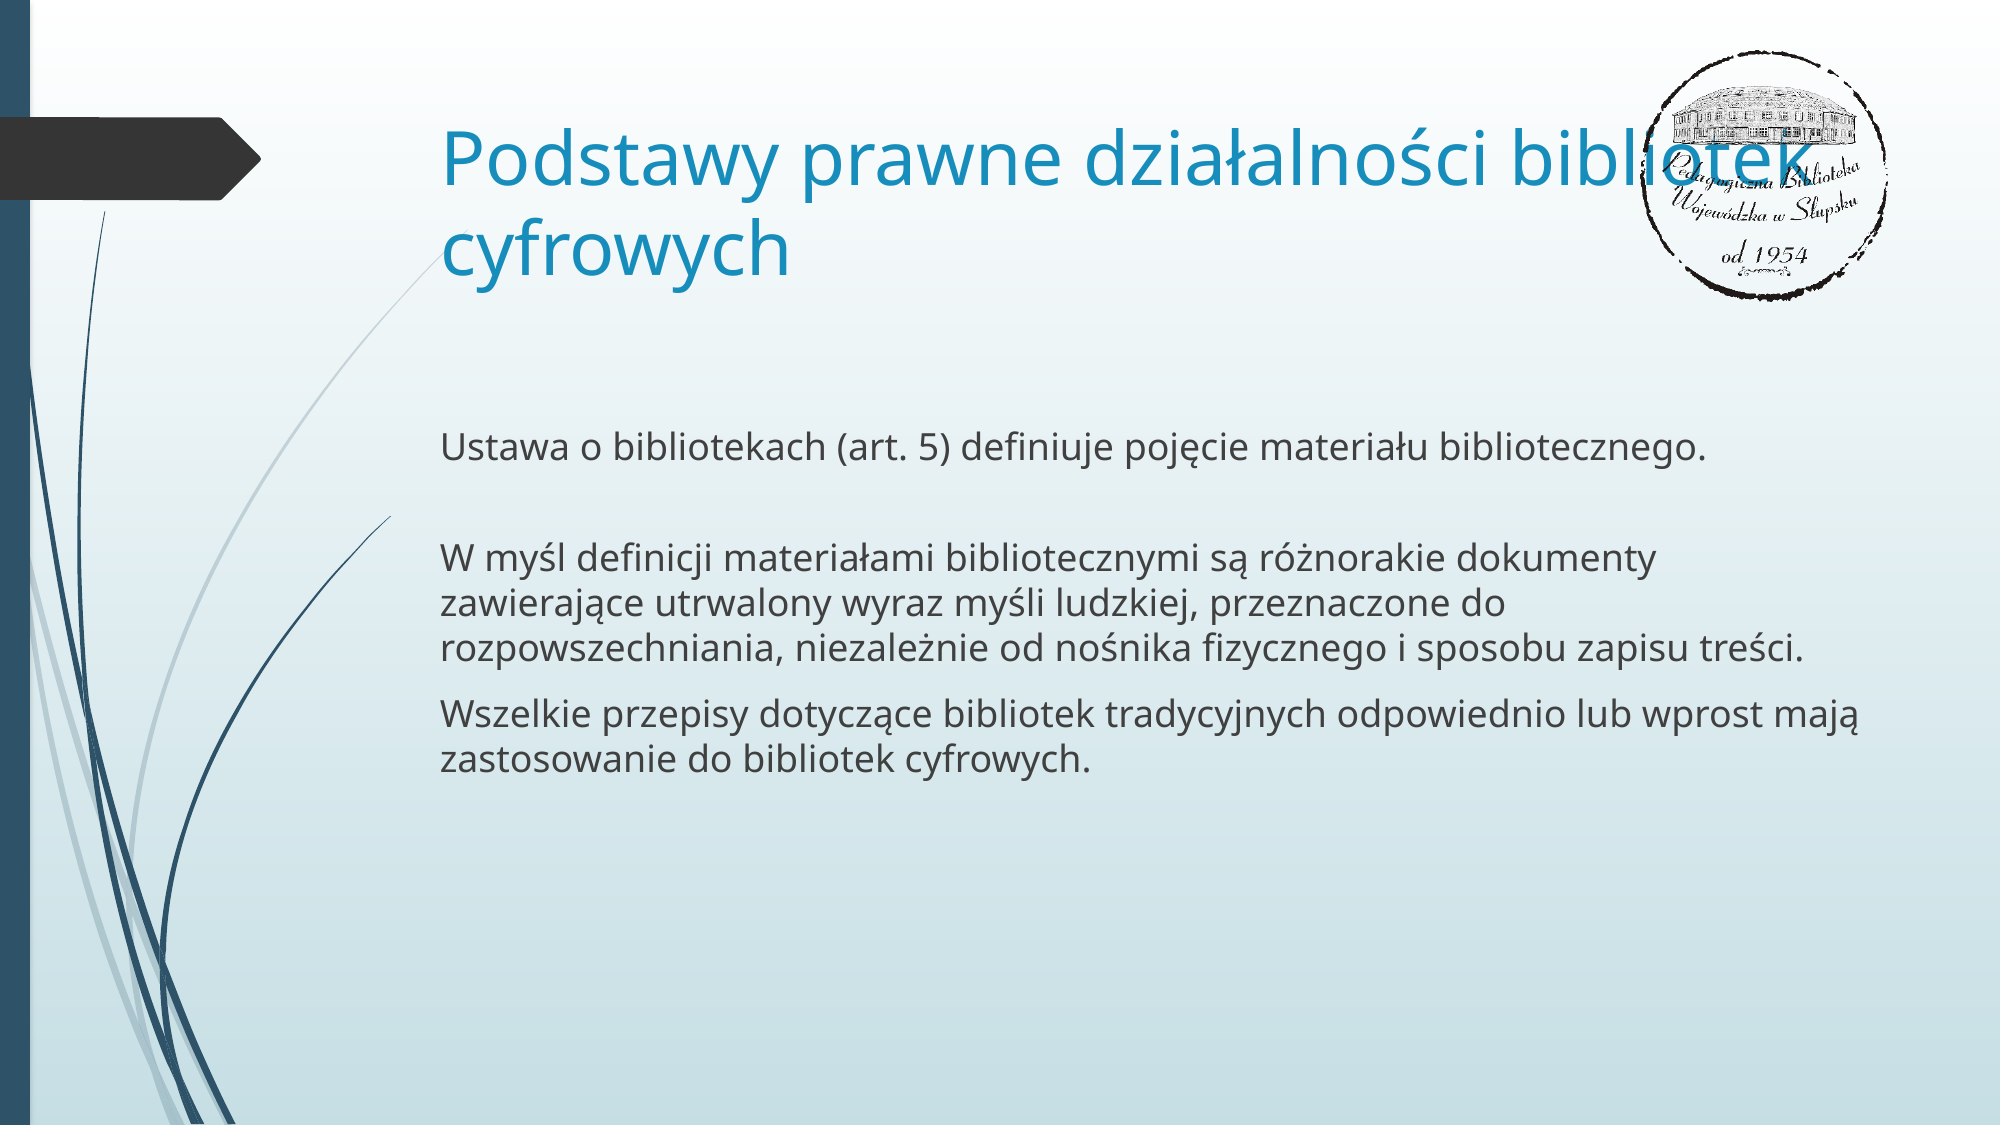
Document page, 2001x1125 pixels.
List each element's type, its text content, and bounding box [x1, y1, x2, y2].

title Podstawy prawne działalności bibliotek cyfrowych [425, 102, 1888, 313]
picture [1639, 50, 1888, 302]
list Ustawa o bibliotekach (art. 5) definiuje pojęcie materiału bibliotecznego. W myśl definicji materiałami bibliotecznymi są różnorakie dokumenty zawierające utrwalony wyraz myśli ludzkiej, przeznaczone do rozpowszechniania, niezależnie od nośnika fizycznego i sposobu zapisu treści. Wszelkie przepisy dotyczące bibliotek tradycyjnych odpowiednio lub wprost mają zastosowanie do bibliotek cyfrowych. [424, 350, 1888, 970]
